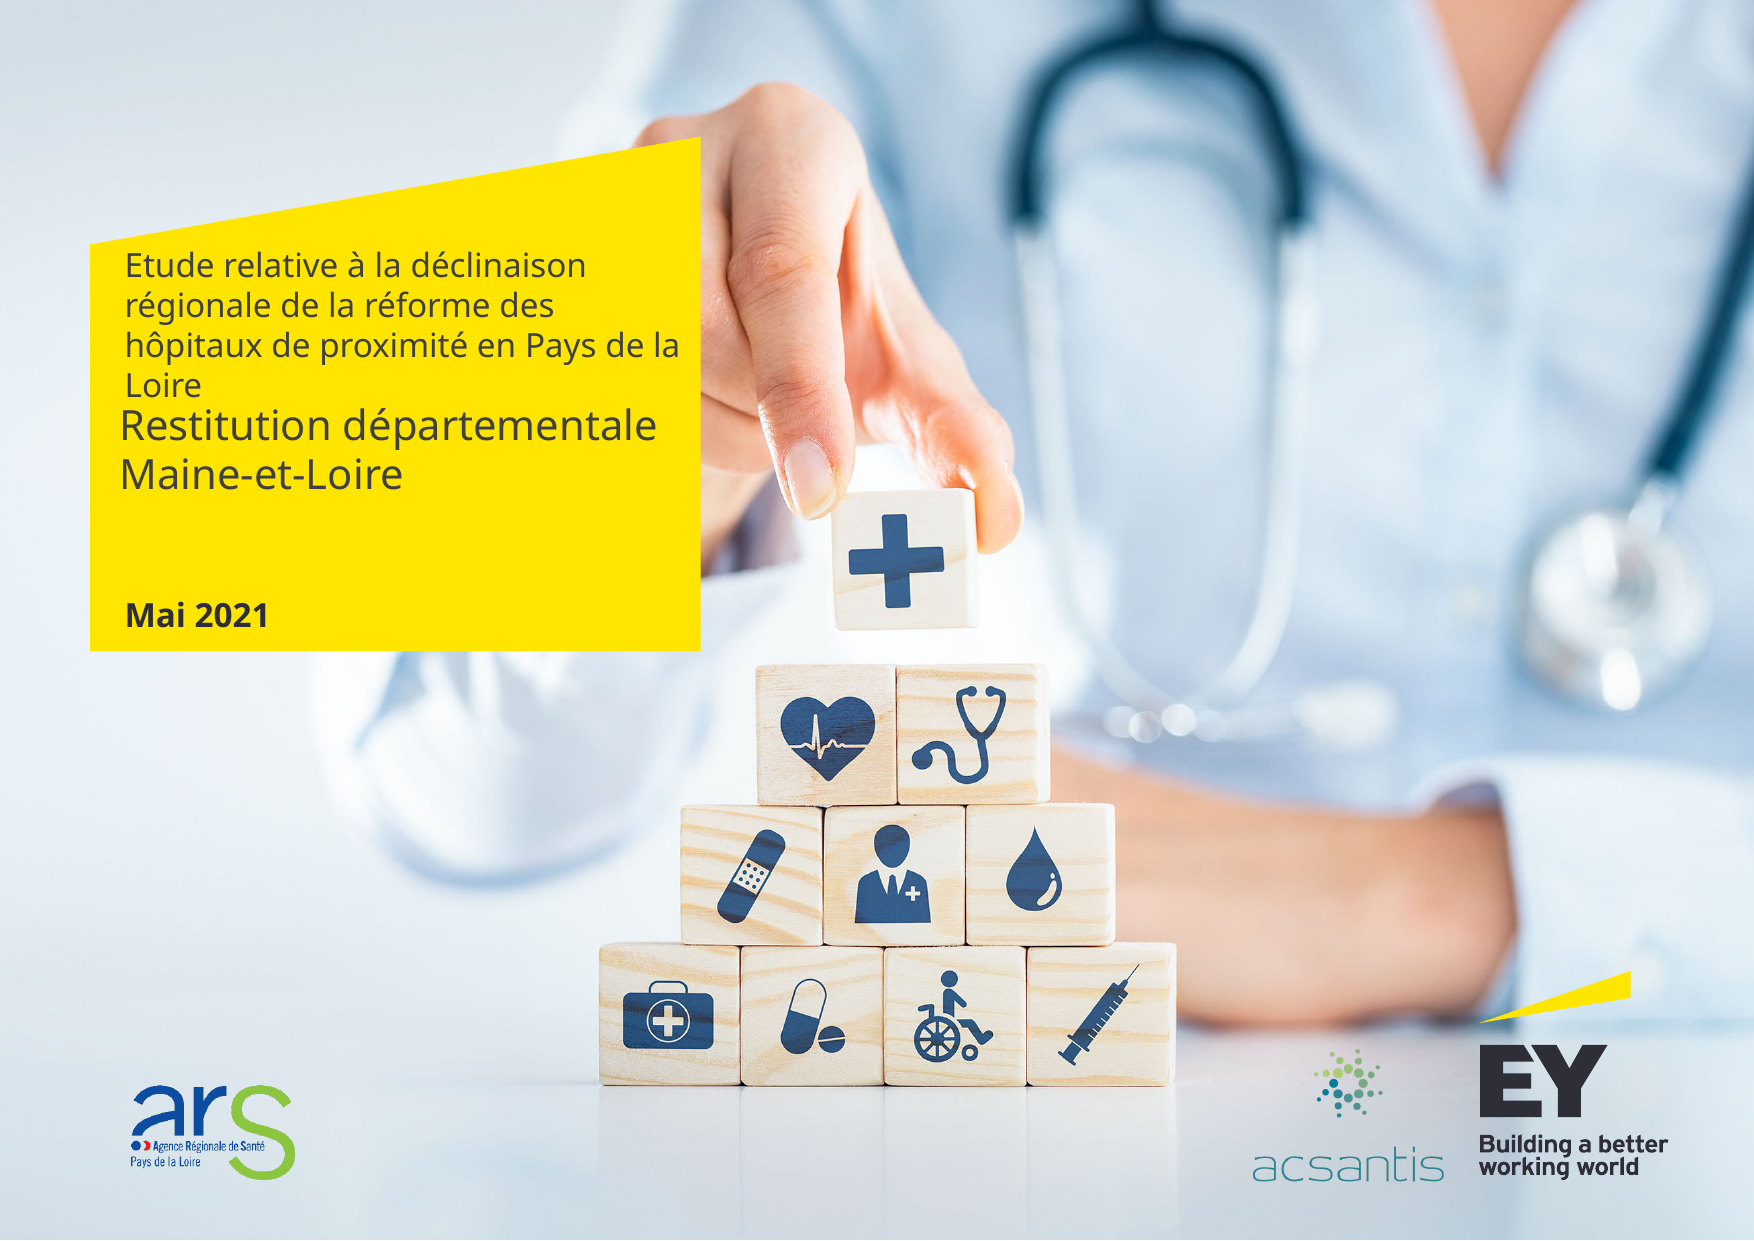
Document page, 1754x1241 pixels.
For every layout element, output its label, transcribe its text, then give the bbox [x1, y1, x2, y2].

picture [0, 0, 1754, 1240]
title Restitution départementale Maine-et-Loire [119, 398, 668, 516]
